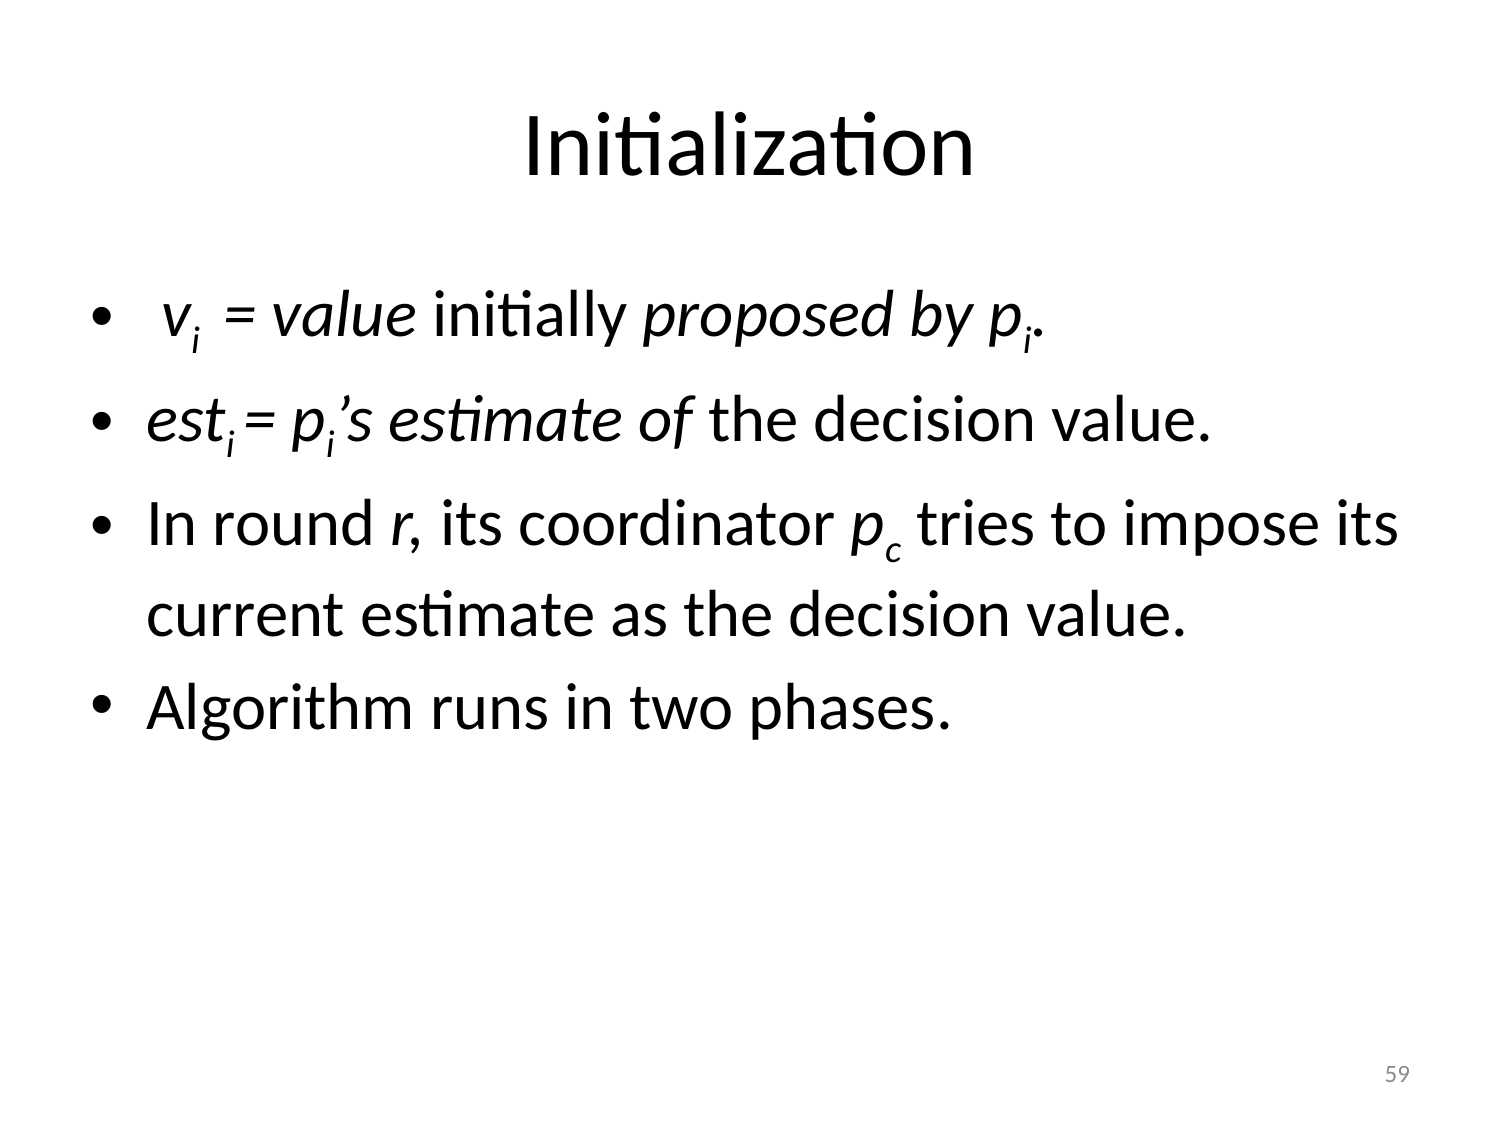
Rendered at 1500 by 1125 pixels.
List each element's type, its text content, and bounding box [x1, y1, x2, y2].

list vi = value initially proposed by pi. esti = pi’s estimate of the decision value. In round r, its coordinator pc tries to impose its current estimate as the decision value. Algorithm runs in two phases. [75, 262, 1425, 1005]
title Initialization [75, 45, 1425, 233]
slide_number 59 [1074, 1042, 1425, 1103]
